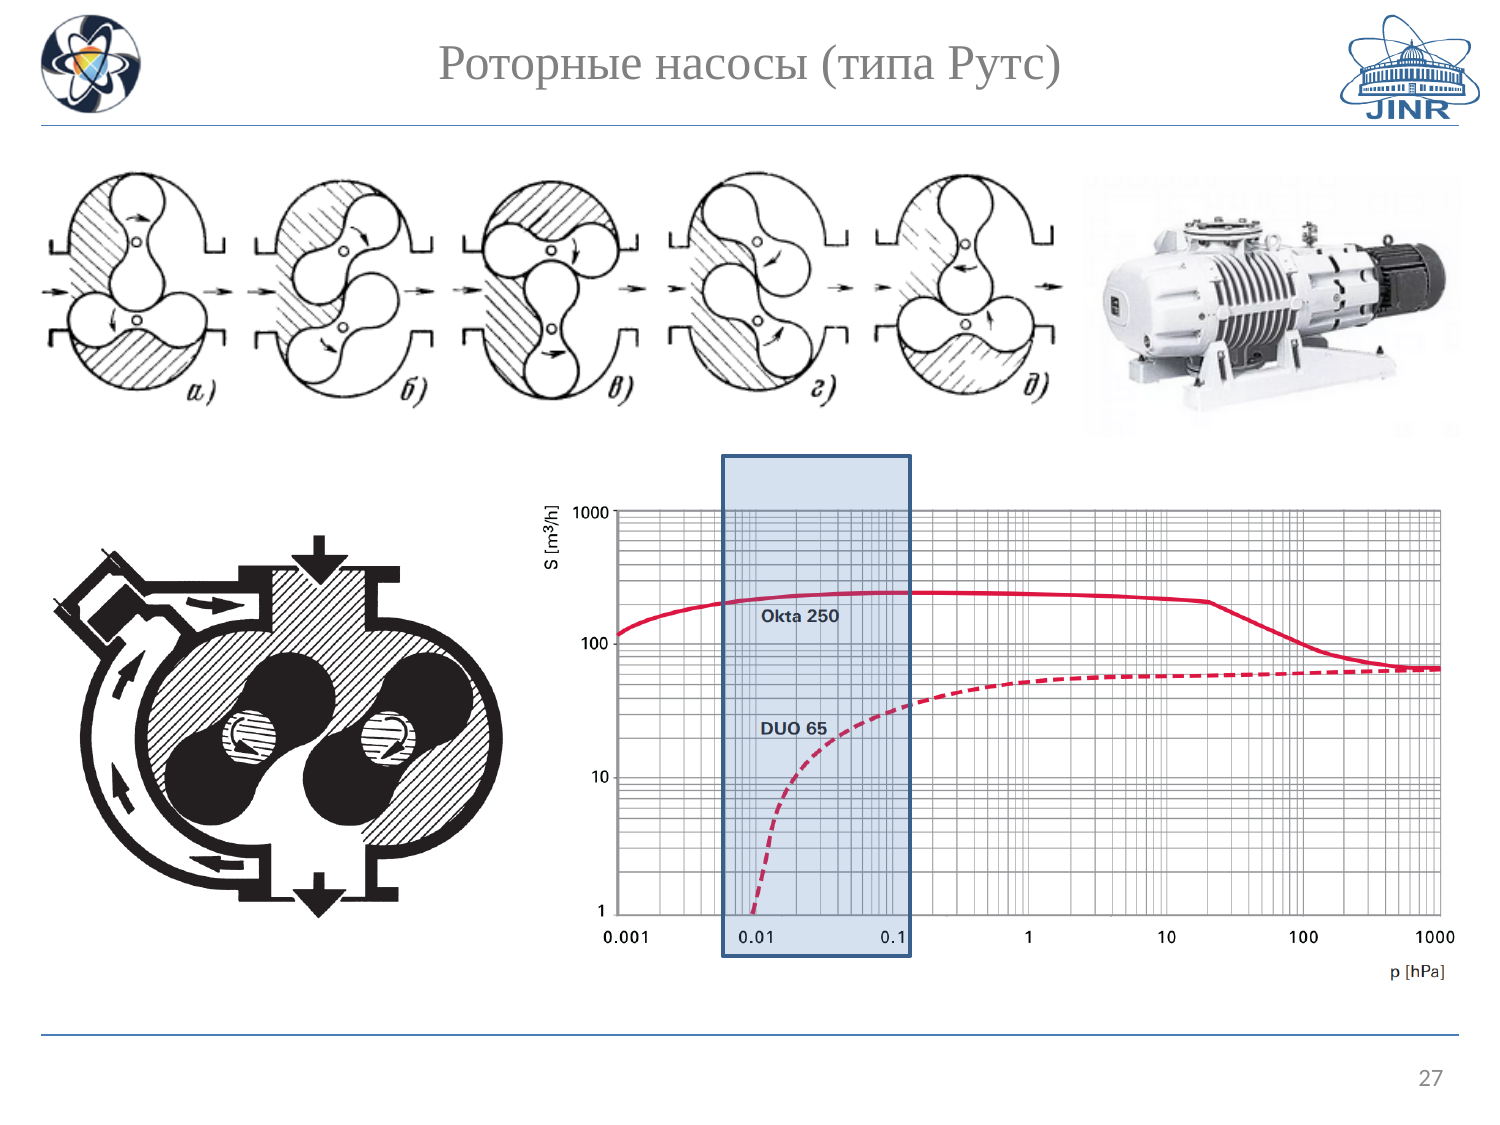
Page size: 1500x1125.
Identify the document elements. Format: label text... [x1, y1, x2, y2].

slide_number 27 [1108, 1046, 1459, 1107]
picture [1340, 0, 1480, 139]
text_box Роторные насосы (типа Рутс) [151, 21, 1425, 126]
picture [1082, 176, 1462, 437]
picture [0, 471, 1462, 1004]
picture [26, 2, 148, 123]
text_box [721, 454, 912, 470]
picture [38, 156, 1073, 421]
